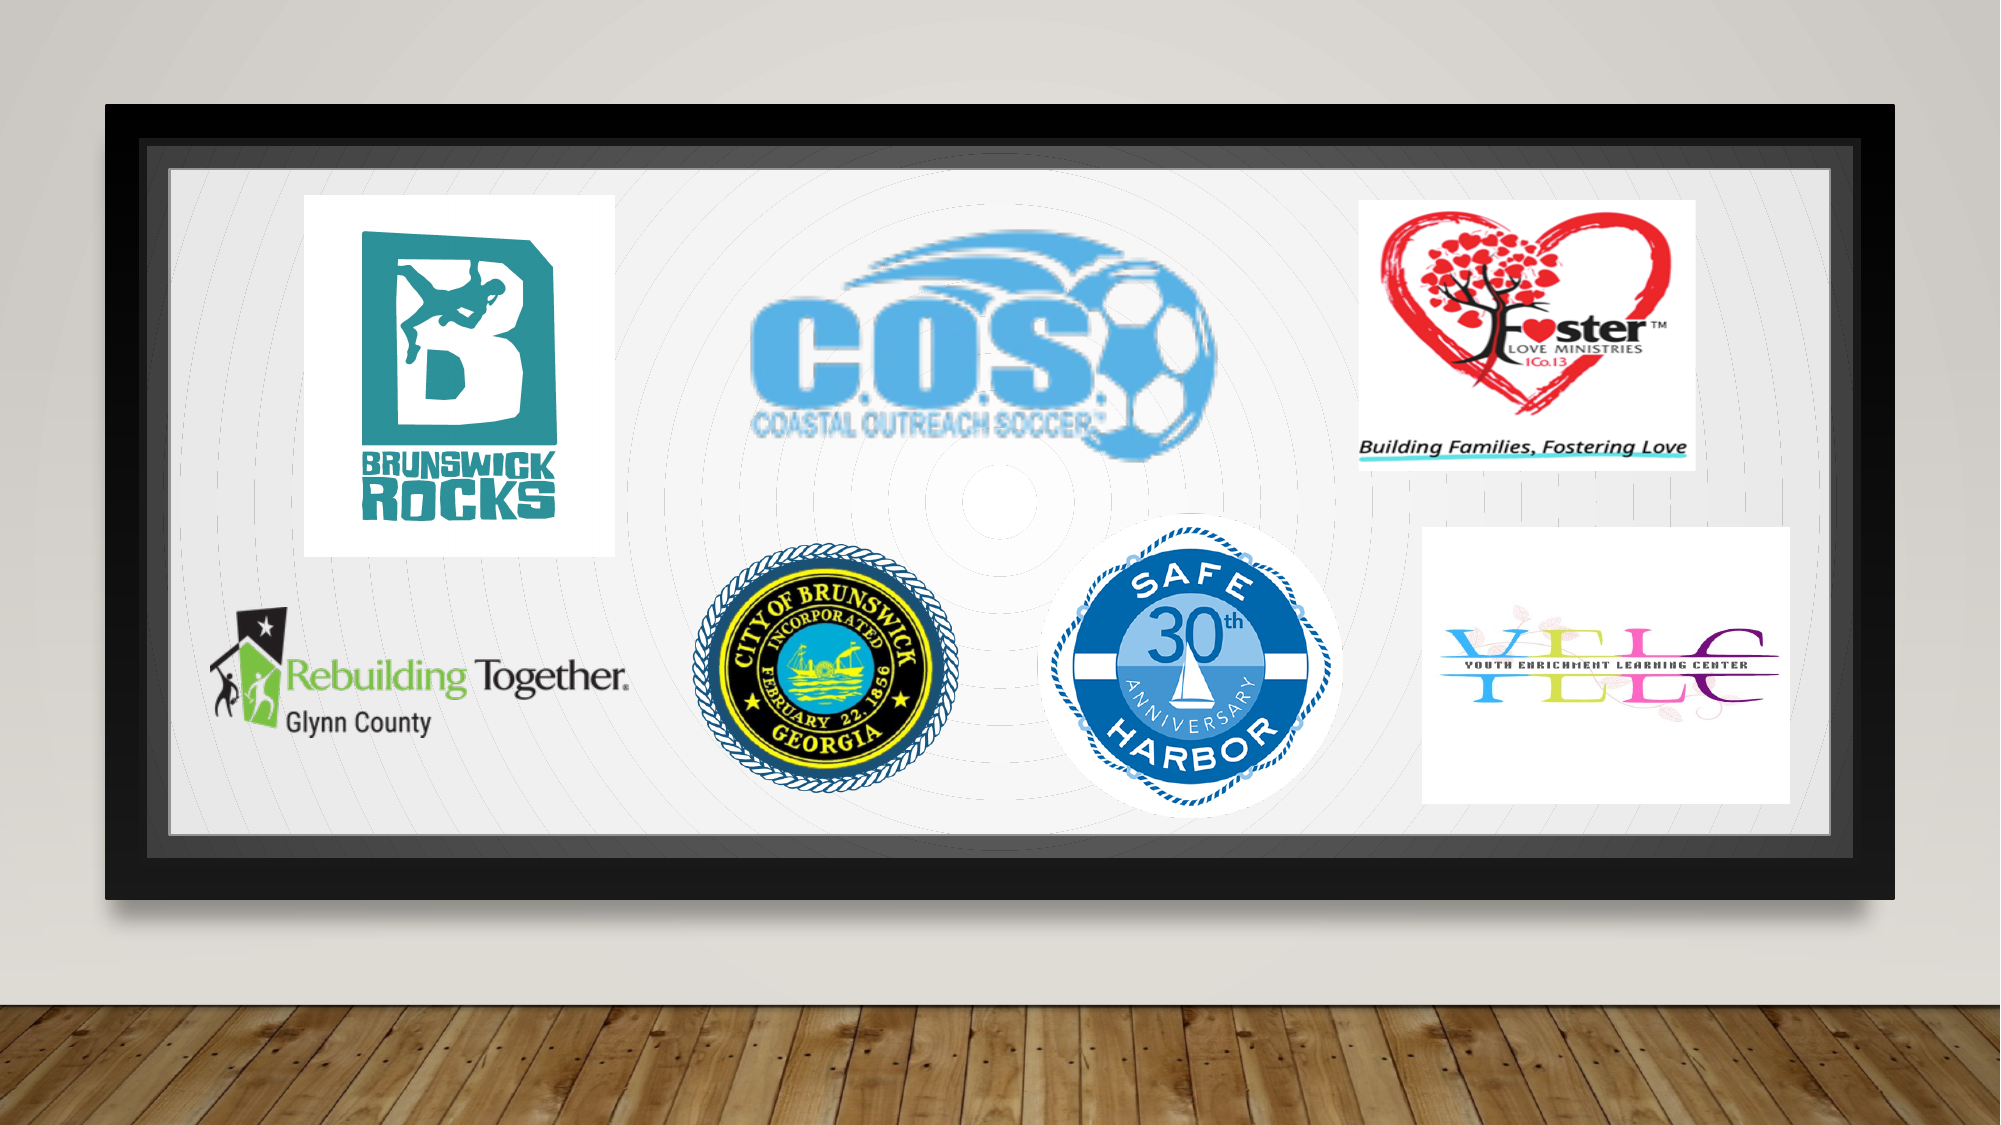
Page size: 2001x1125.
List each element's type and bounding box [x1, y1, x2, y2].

picture [691, 542, 959, 794]
text_box [105, 104, 1895, 900]
picture [1422, 527, 1790, 804]
text_box [0, 330, 2000, 1004]
picture [1358, 199, 1696, 471]
picture [304, 195, 616, 558]
picture [210, 607, 629, 738]
text_box [168, 168, 1831, 836]
picture [1034, 510, 1346, 821]
text_box [142, 141, 1858, 863]
picture [749, 228, 1225, 470]
text_box [0, 0, 2000, 330]
picture [0, 1006, 2000, 1125]
